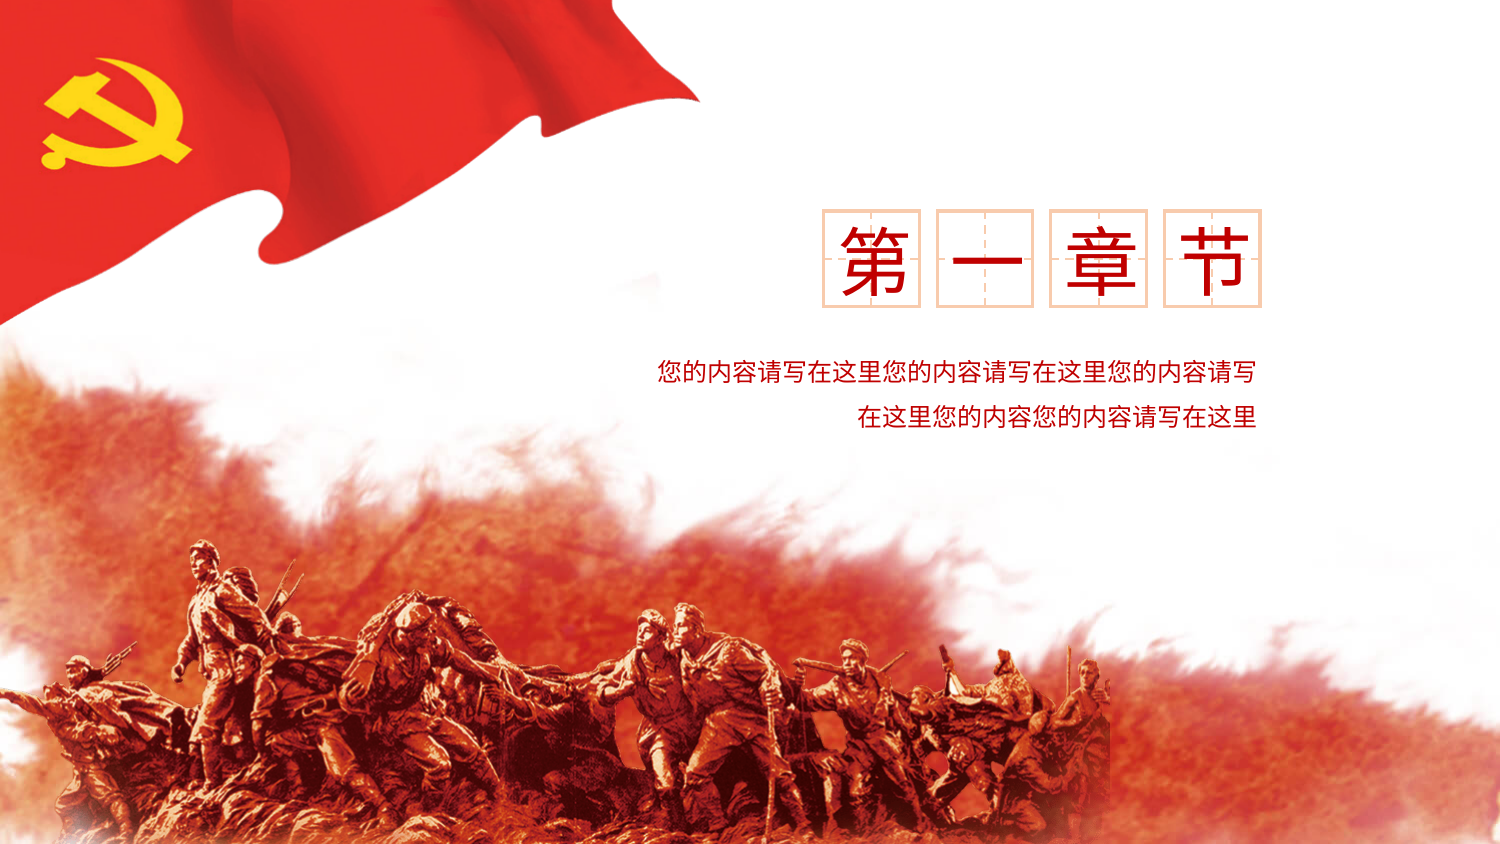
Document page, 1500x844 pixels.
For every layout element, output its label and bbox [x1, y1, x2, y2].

text_box [935, 207, 1041, 310]
text_box [822, 207, 928, 310]
text_box [1049, 207, 1155, 310]
picture [0, 0, 1500, 844]
text_box [1163, 207, 1268, 310]
